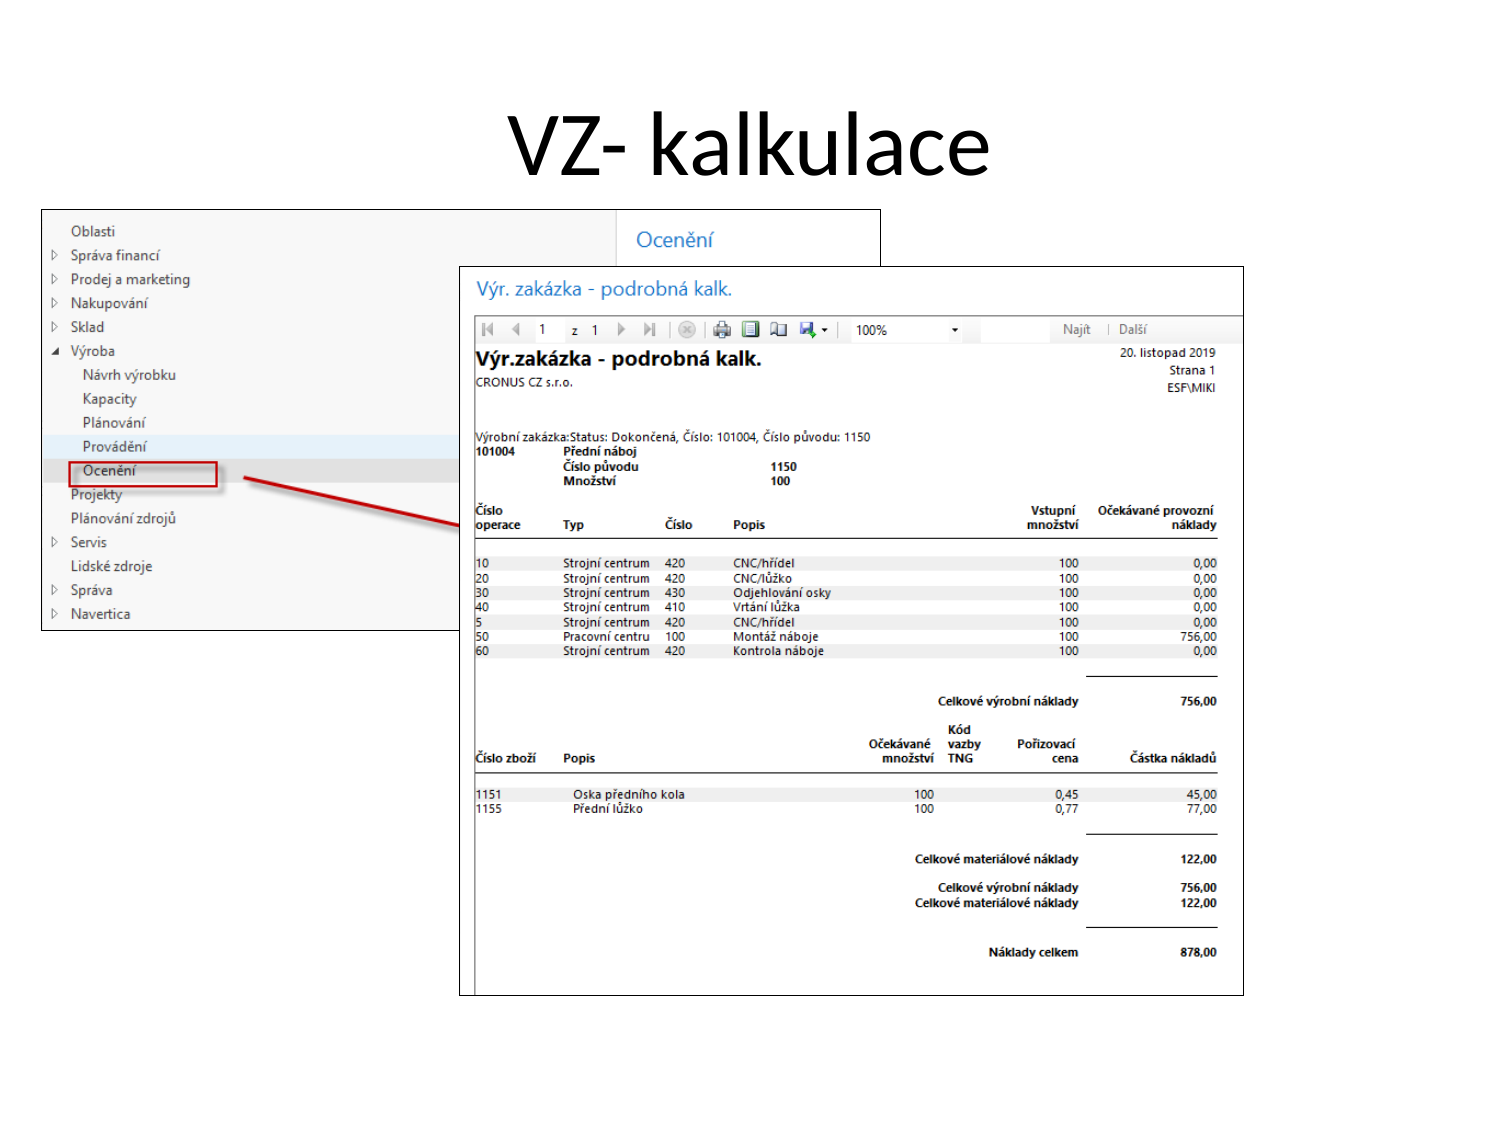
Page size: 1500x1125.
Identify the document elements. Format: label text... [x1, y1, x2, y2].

picture [40, 208, 1244, 996]
title VZ- kalkulace [75, 45, 1425, 233]
